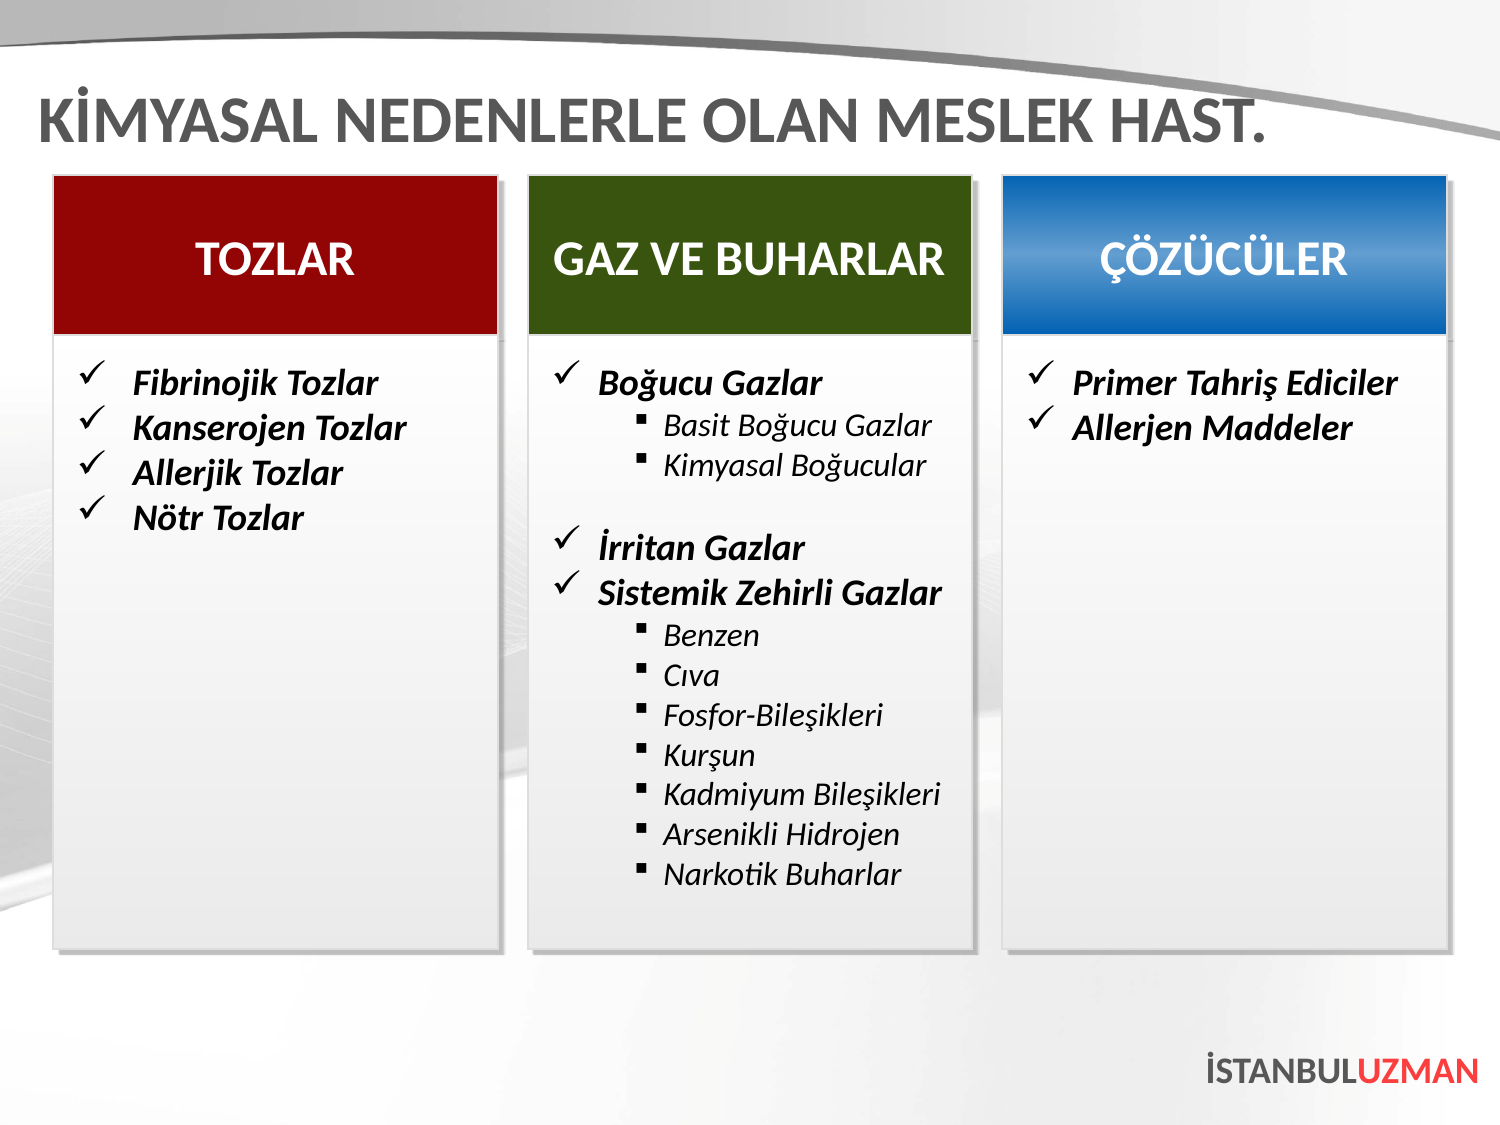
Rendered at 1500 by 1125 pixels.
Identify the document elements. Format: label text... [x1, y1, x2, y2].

text_box Fibrinojik Tozlar Kanserojen Tozlar Allerjik Tozlar Nötr Tozlar [53, 334, 498, 950]
text_box İSTANBULUZMAN [1133, 1046, 1480, 1125]
text_box GAZ VE BUHARLAR [527, 175, 973, 334]
text_box Boğucu Gazlar Basit Boğucu Gazlar Kimyasal Boğucular İrritan Gazlar Sistemik Zehirli Gazlar Benzen Cıva Fosfor-Bileşikleri Kurşun Kadmiyum Bileşikleri Arsenikli Hidrojen Narkotik Buharlar [527, 334, 973, 950]
text_box KİMYASAL NEDENLERLE OLAN MESLEK HAST. [38, 67, 1485, 174]
text_box ÇÖZÜCÜLER [1002, 175, 1447, 334]
text_box Primer Tahriş Ediciler Allerjen Maddeler [1002, 334, 1447, 950]
text_box TOZLAR [53, 175, 498, 334]
picture [0, 0, 1500, 1125]
